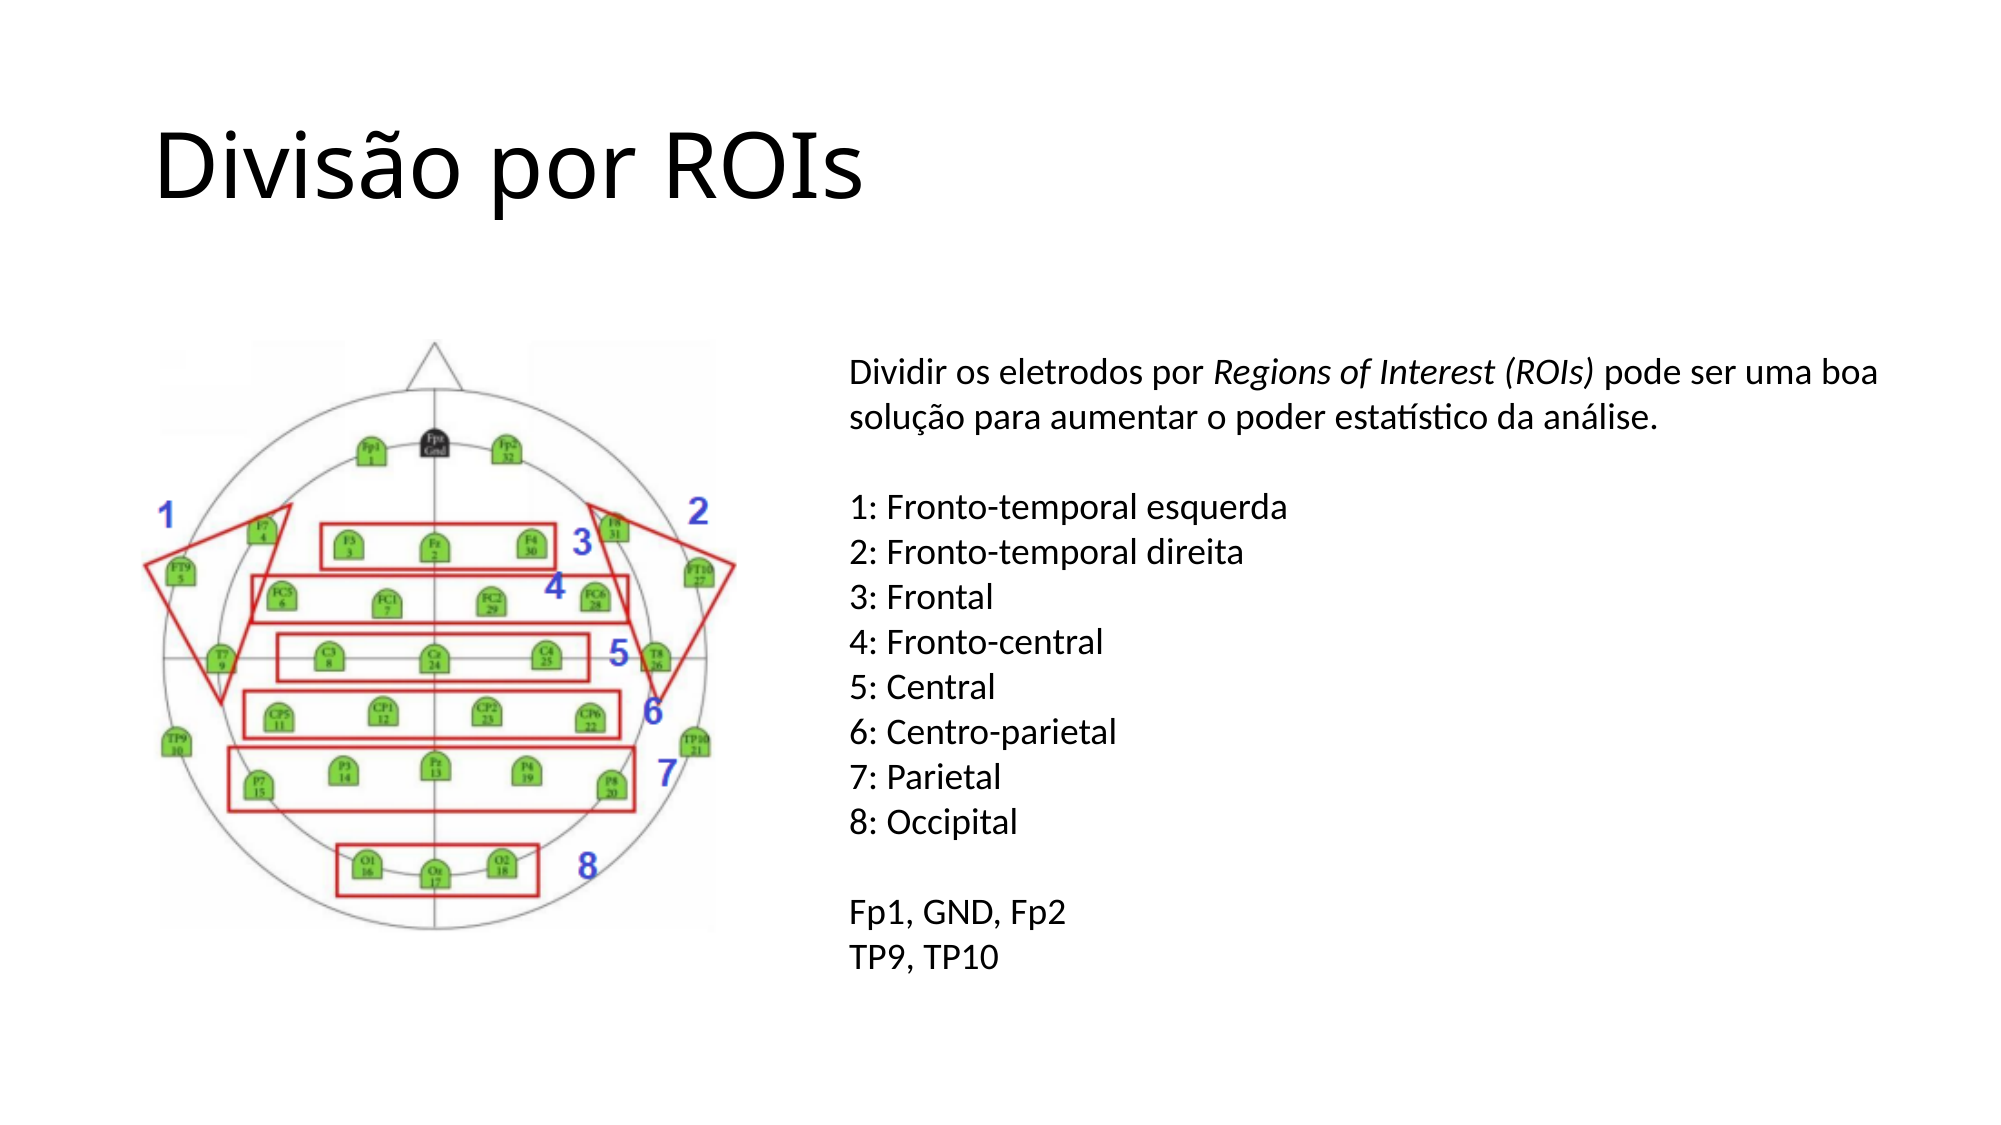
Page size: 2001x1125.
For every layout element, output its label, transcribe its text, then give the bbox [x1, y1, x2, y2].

title Divisão por ROIs [137, 59, 1863, 278]
text_box Dividir os eletrodos por Regions of Interest (ROIs) pode ser uma boa solução para aumentar o poder estatístico da análise. 1: Fronto-temporal esquerda 2: Fronto-temporal direita 3: Frontal 4: Fronto-central 5: Central 6: Centro-parietal 7: Parietal 8: Occipital Fp1, GND, Fp2 TP9, TP10 [834, 339, 1929, 985]
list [138, 339, 786, 945]
